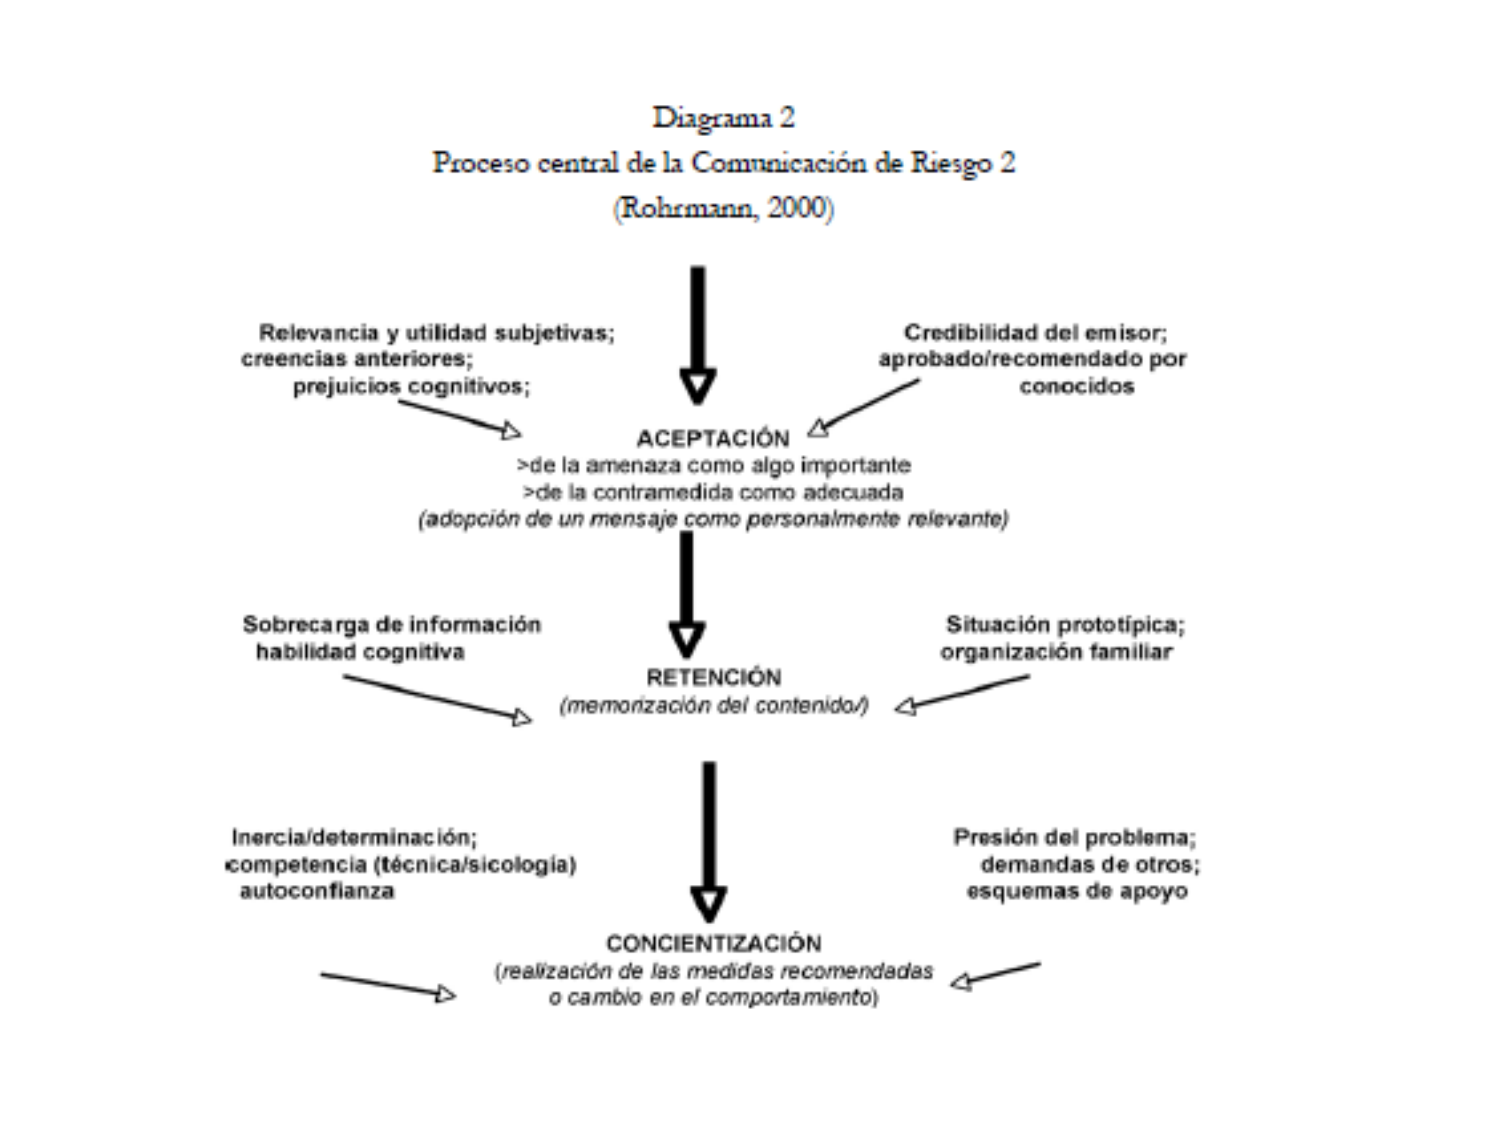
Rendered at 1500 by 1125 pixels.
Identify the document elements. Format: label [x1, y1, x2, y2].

picture [181, 0, 1249, 1036]
